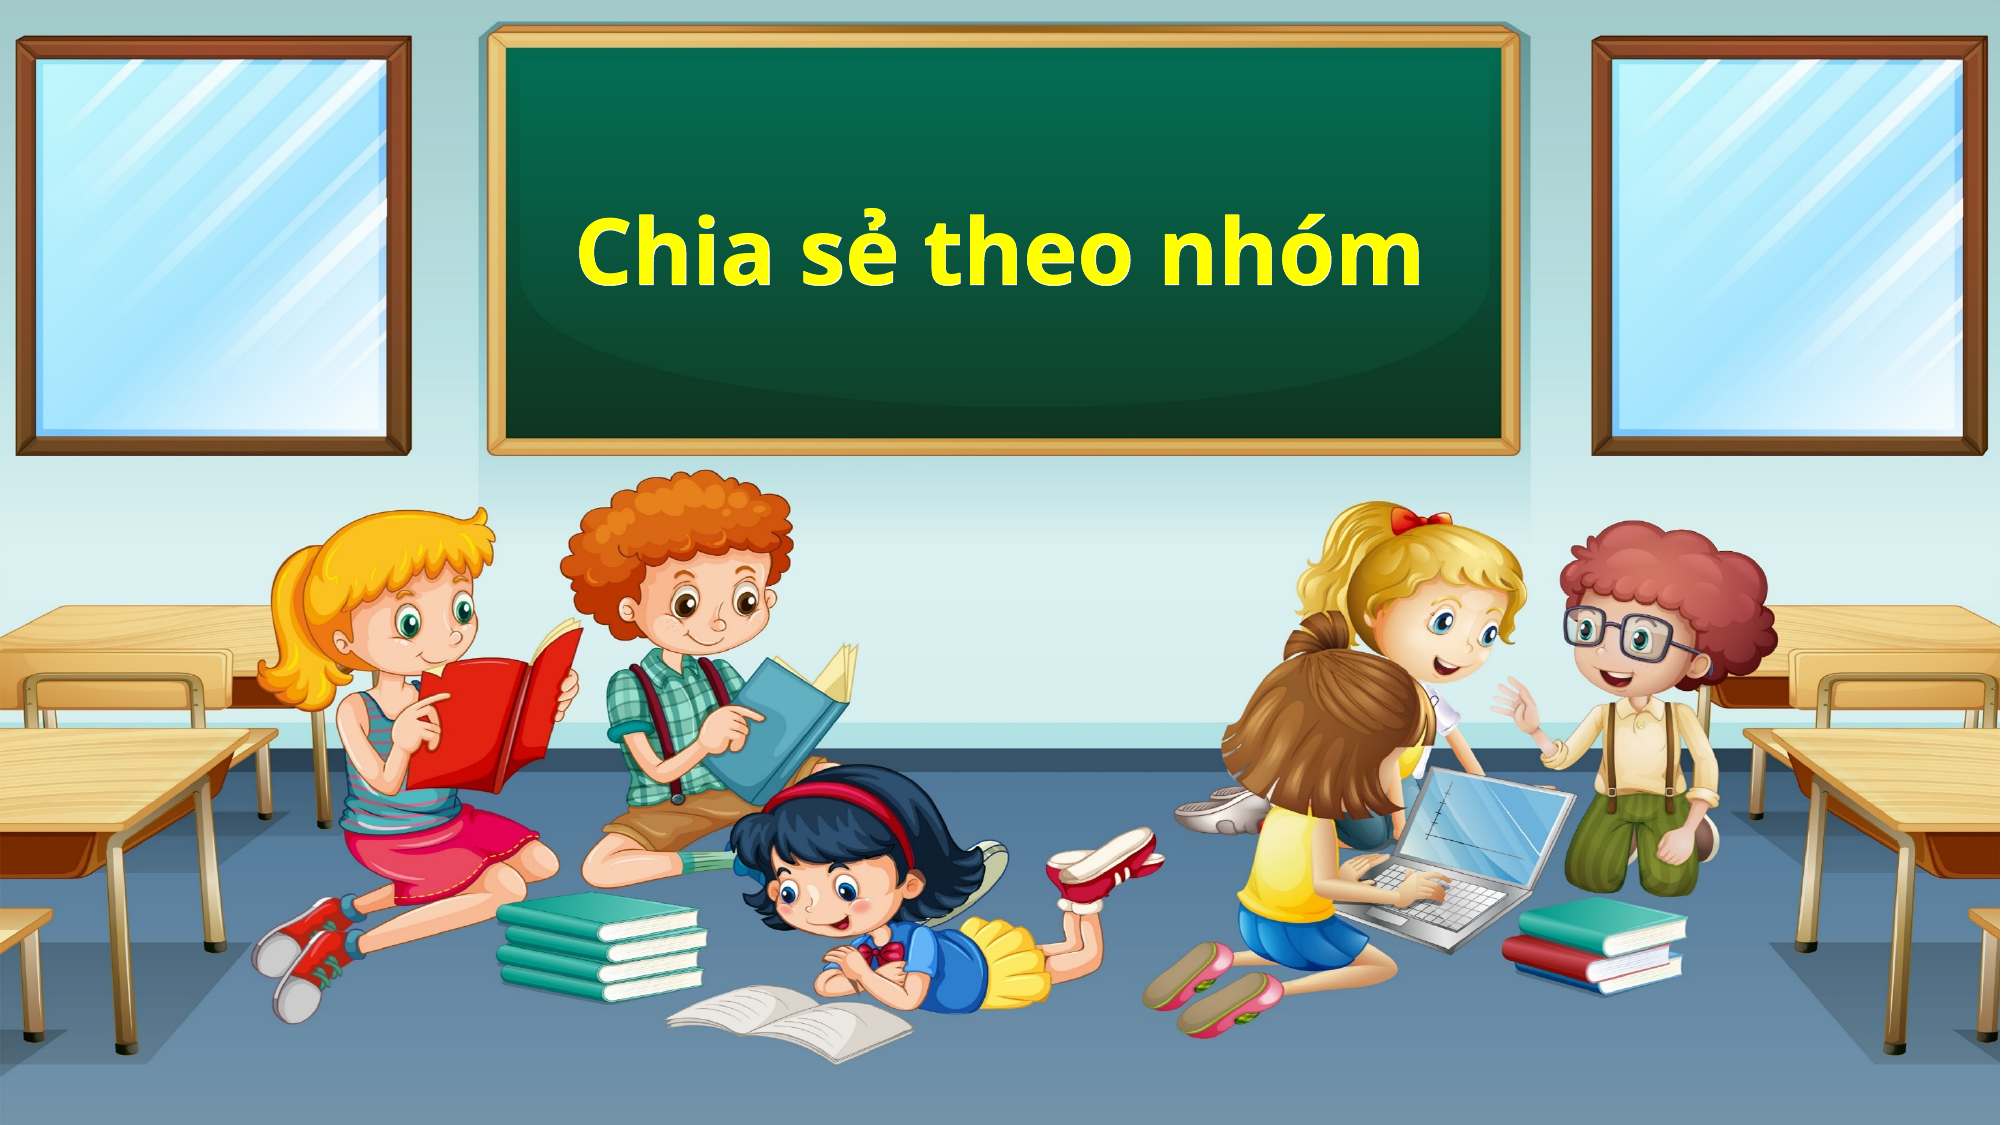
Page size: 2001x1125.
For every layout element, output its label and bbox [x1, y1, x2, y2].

picture [0, 0, 2000, 1125]
text_box [463, 185, 1537, 424]
